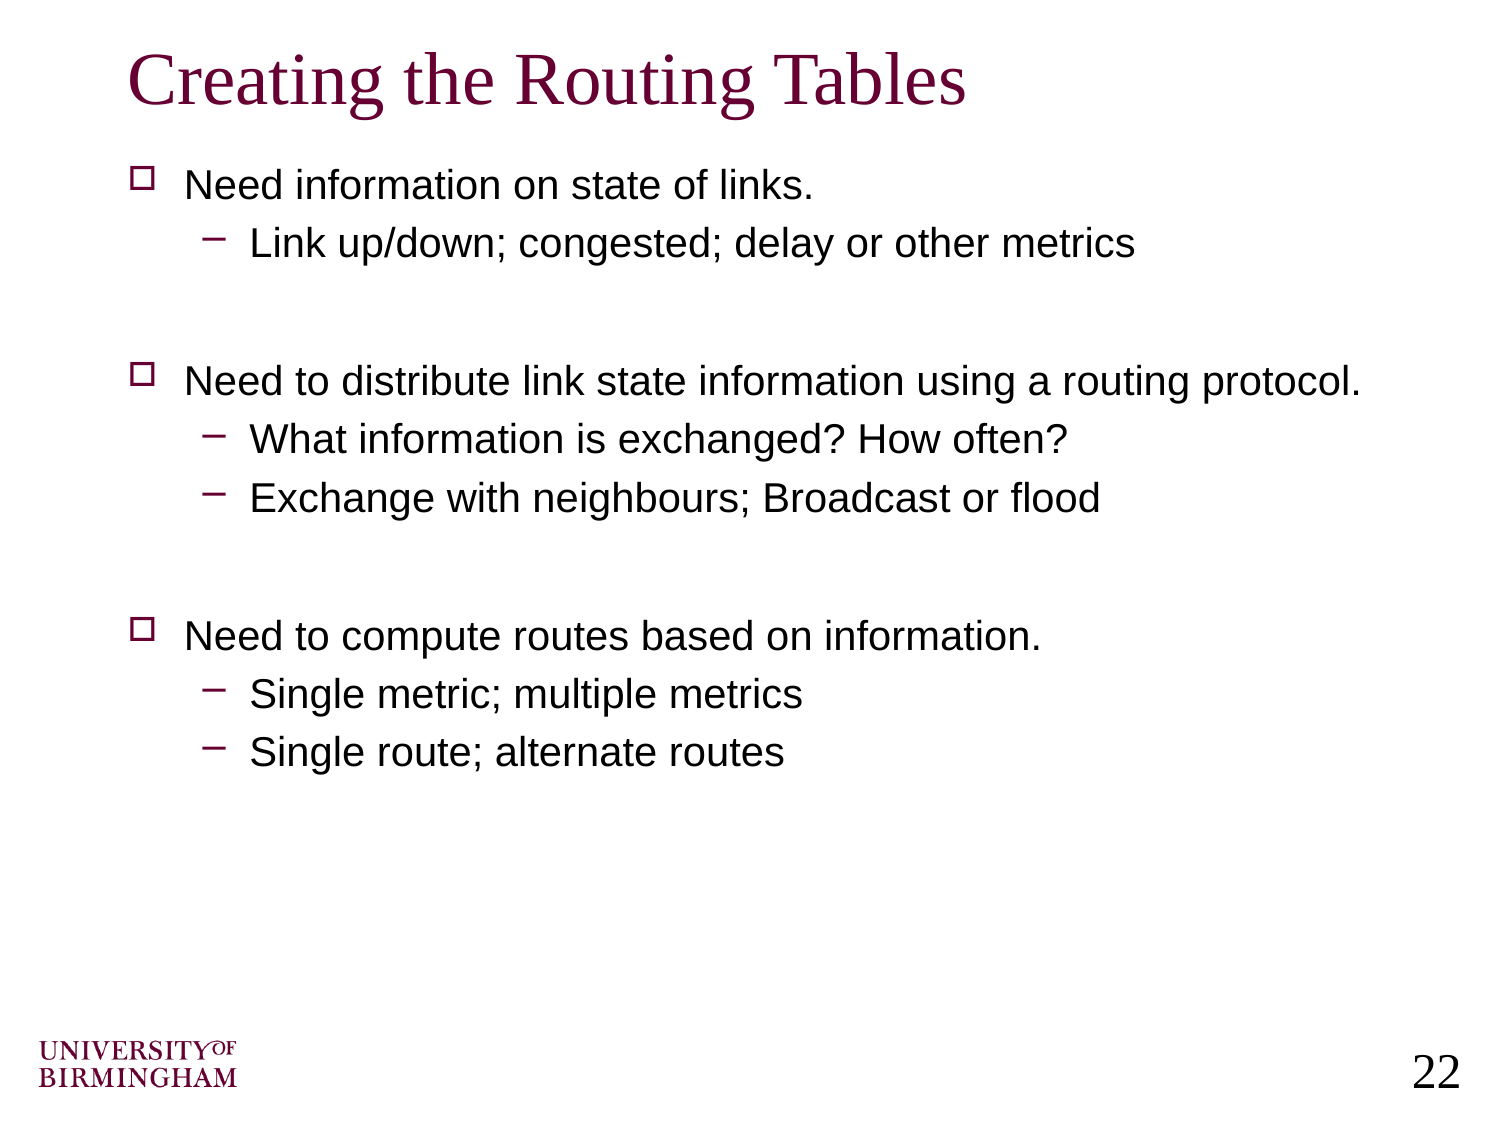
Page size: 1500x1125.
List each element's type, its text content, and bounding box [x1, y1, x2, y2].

list Need information on state of links. Link up/down; congested; delay or other metrics Need to distribute link state information using a routing protocol. What information is exchanged? How often? Exchange with neighbours; Broadcast or flood Need to compute routes based on information. Single metric; multiple metrics Single route; alternate routes [112, 149, 1401, 1001]
title Creating the Routing Tables [112, 0, 1388, 149]
picture [0, 1002, 275, 1125]
